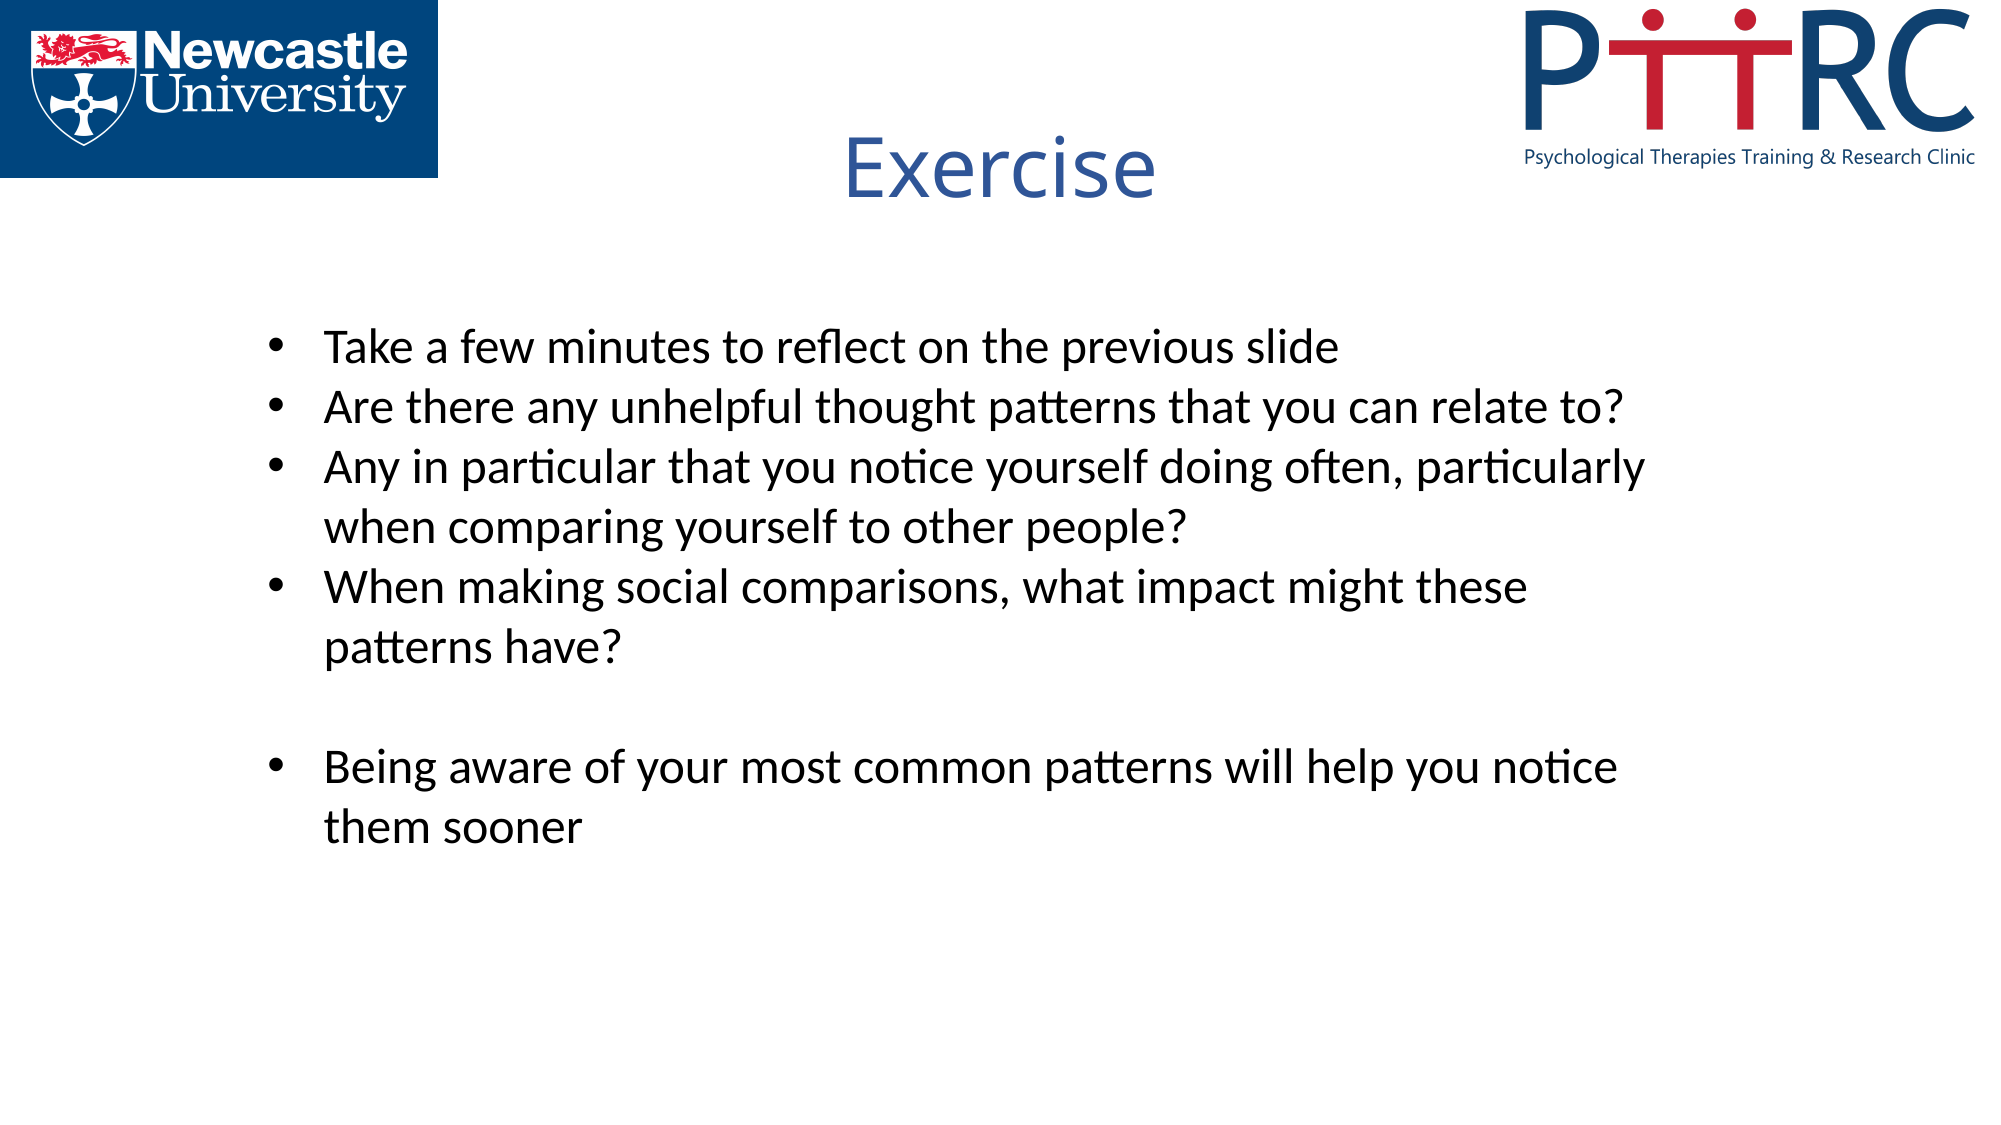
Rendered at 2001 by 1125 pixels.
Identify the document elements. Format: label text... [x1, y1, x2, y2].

picture [1518, 6, 1982, 171]
picture [0, 0, 438, 178]
text_box Take a few minutes to reflect on the previous slide Are there any unhelpful thought patterns that you can relate to? Any in particular that you notice yourself doing often, particularly when comparing yourself to other people? When making social comparisons, what impact might these patterns have? Being aware of your most common patterns will help you notice them sooner [252, 306, 1718, 862]
title Exercise [249, 59, 1750, 224]
